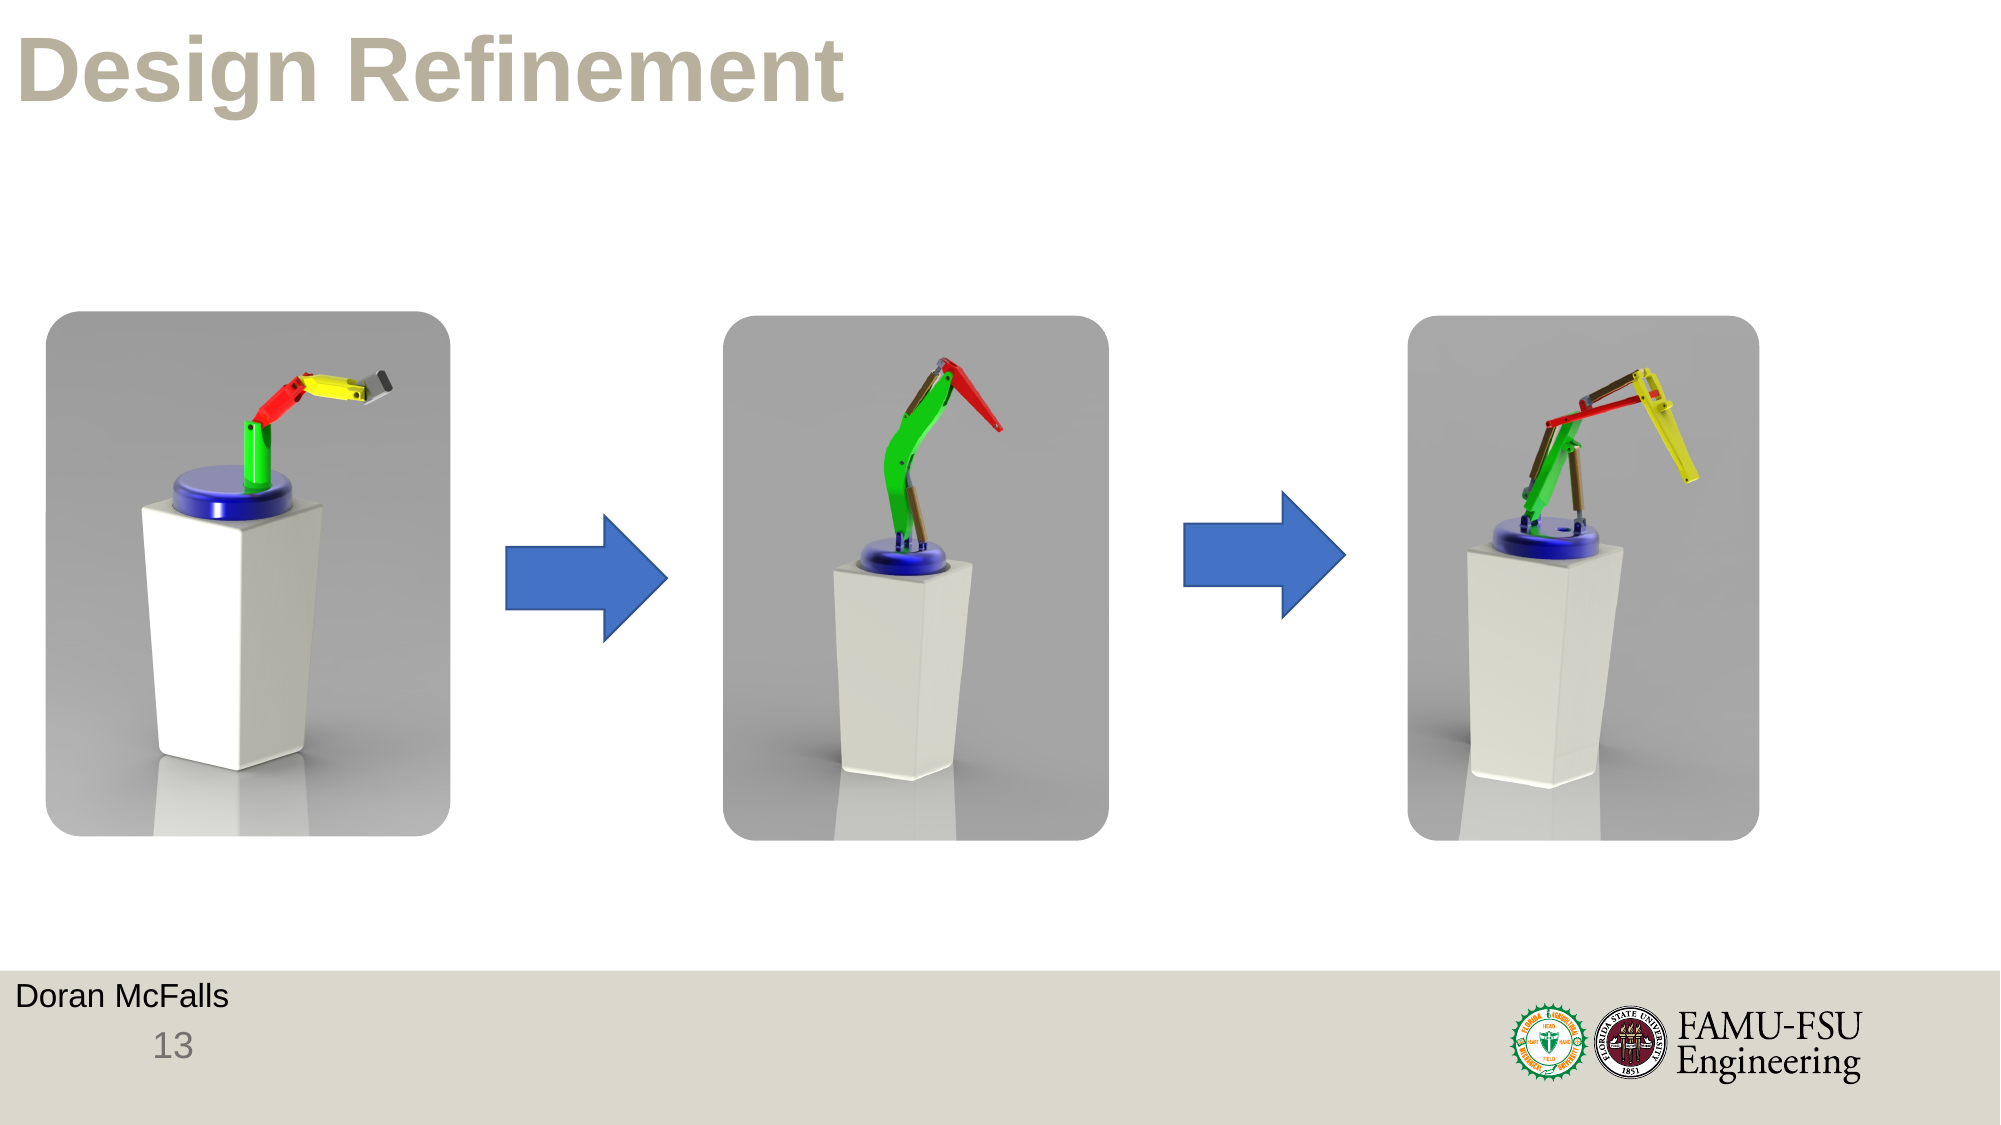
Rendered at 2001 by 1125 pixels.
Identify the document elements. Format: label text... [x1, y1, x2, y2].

text_box [505, 513, 669, 644]
title Design Refinement [0, 0, 903, 144]
slide_number 13 [137, 1013, 331, 1074]
picture [722, 315, 1109, 841]
picture [45, 311, 451, 837]
text_box [1183, 489, 1347, 620]
picture [1407, 315, 1760, 841]
text_box Doran McFalls [0, 971, 392, 1031]
